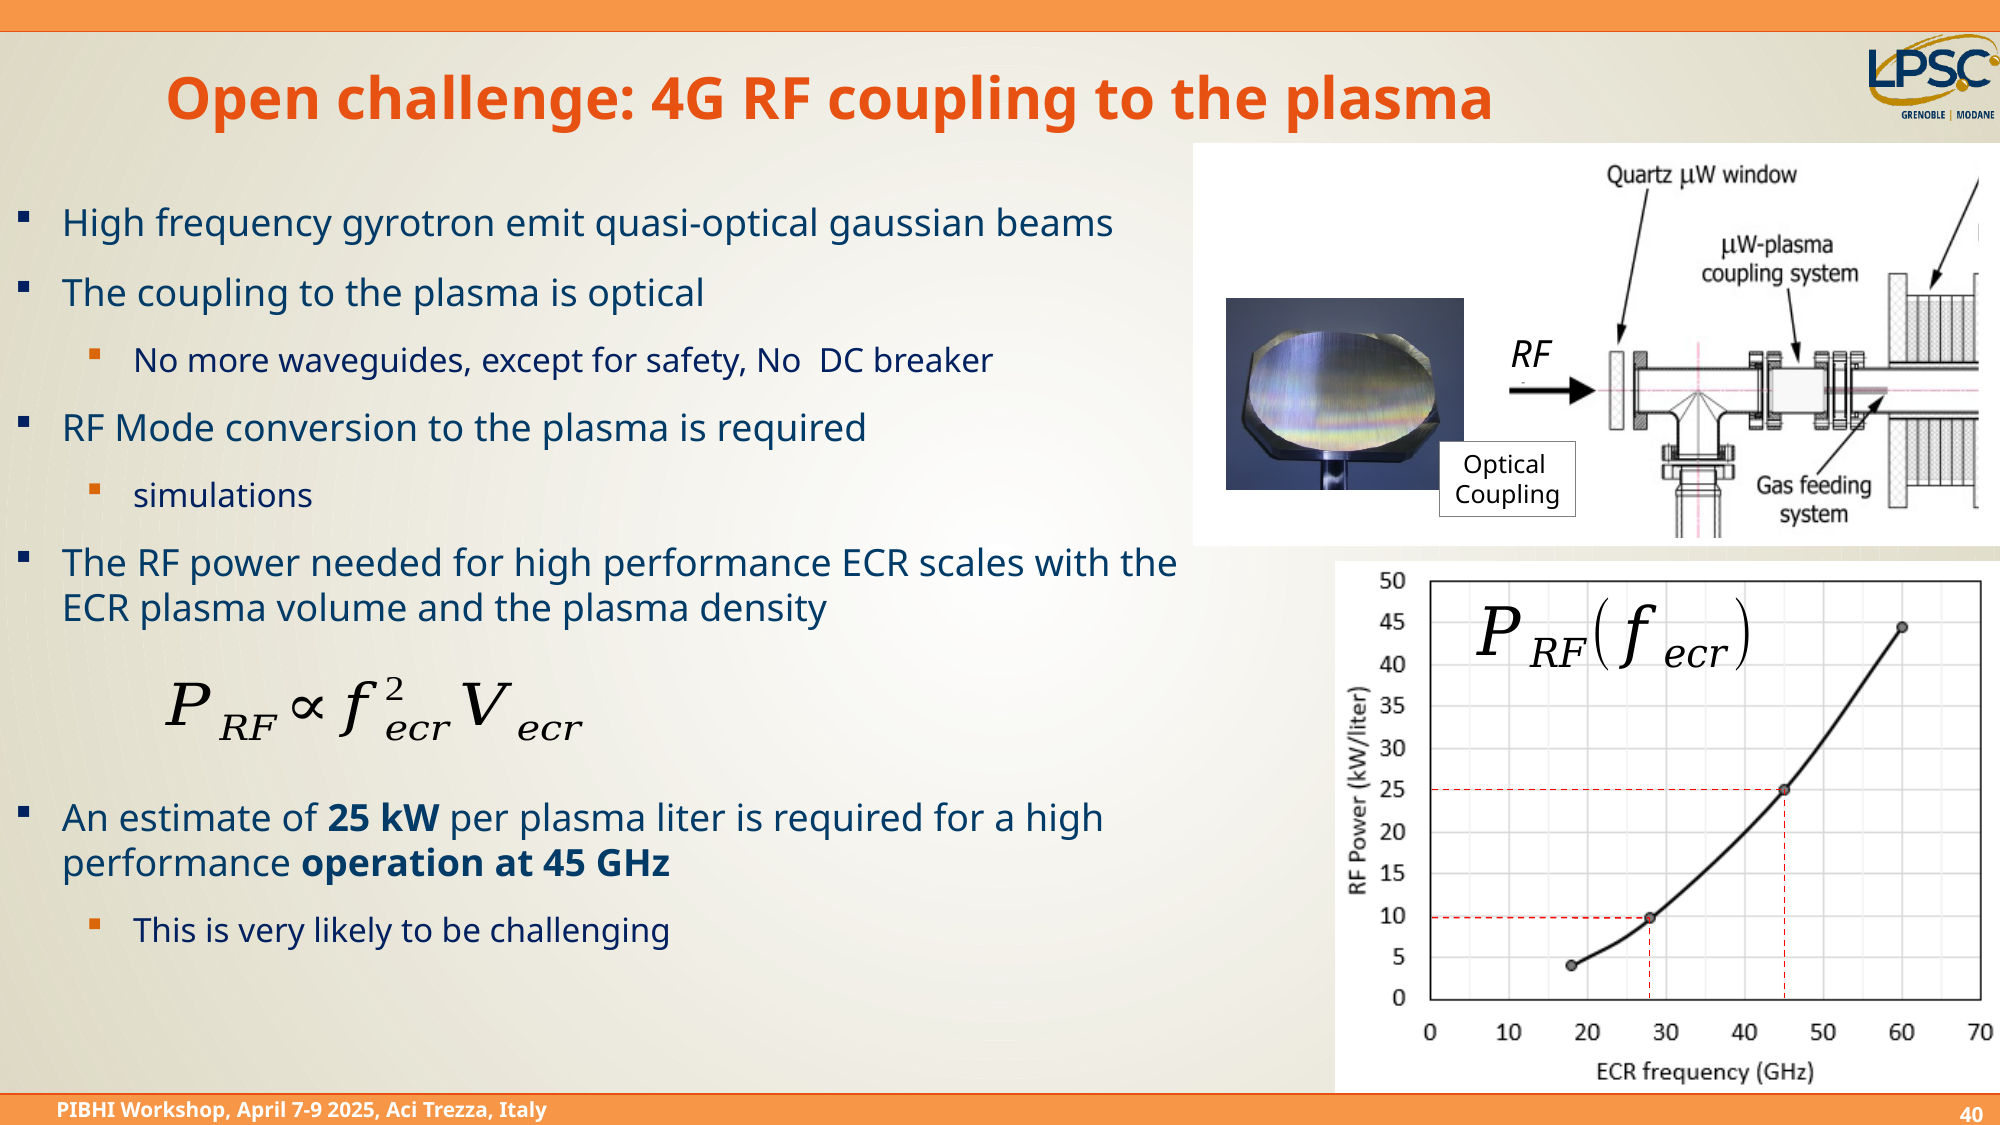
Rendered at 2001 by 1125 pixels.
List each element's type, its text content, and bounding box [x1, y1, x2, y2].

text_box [1192, 142, 2000, 547]
slide_number 40 [1866, 1100, 1999, 1125]
title Open challenge: 4G RF coupling to the plasma [0, 30, 1662, 161]
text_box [1334, 561, 2000, 1093]
list High frequency gyrotron emit quasi-optical gaussian beams The coupling to the plasma is optical No more waveguides, except for safety, No DC breaker RF Mode conversion to the plasma is required simulations The RF power needed for high performance ECR scales with the ECR plasma volume and the plasma density An estimate of 25 kW per plasma liter is required for a high performance operation at 45 GHz This is very likely to be challenging [0, 191, 1253, 1054]
picture [1869, 34, 2000, 121]
